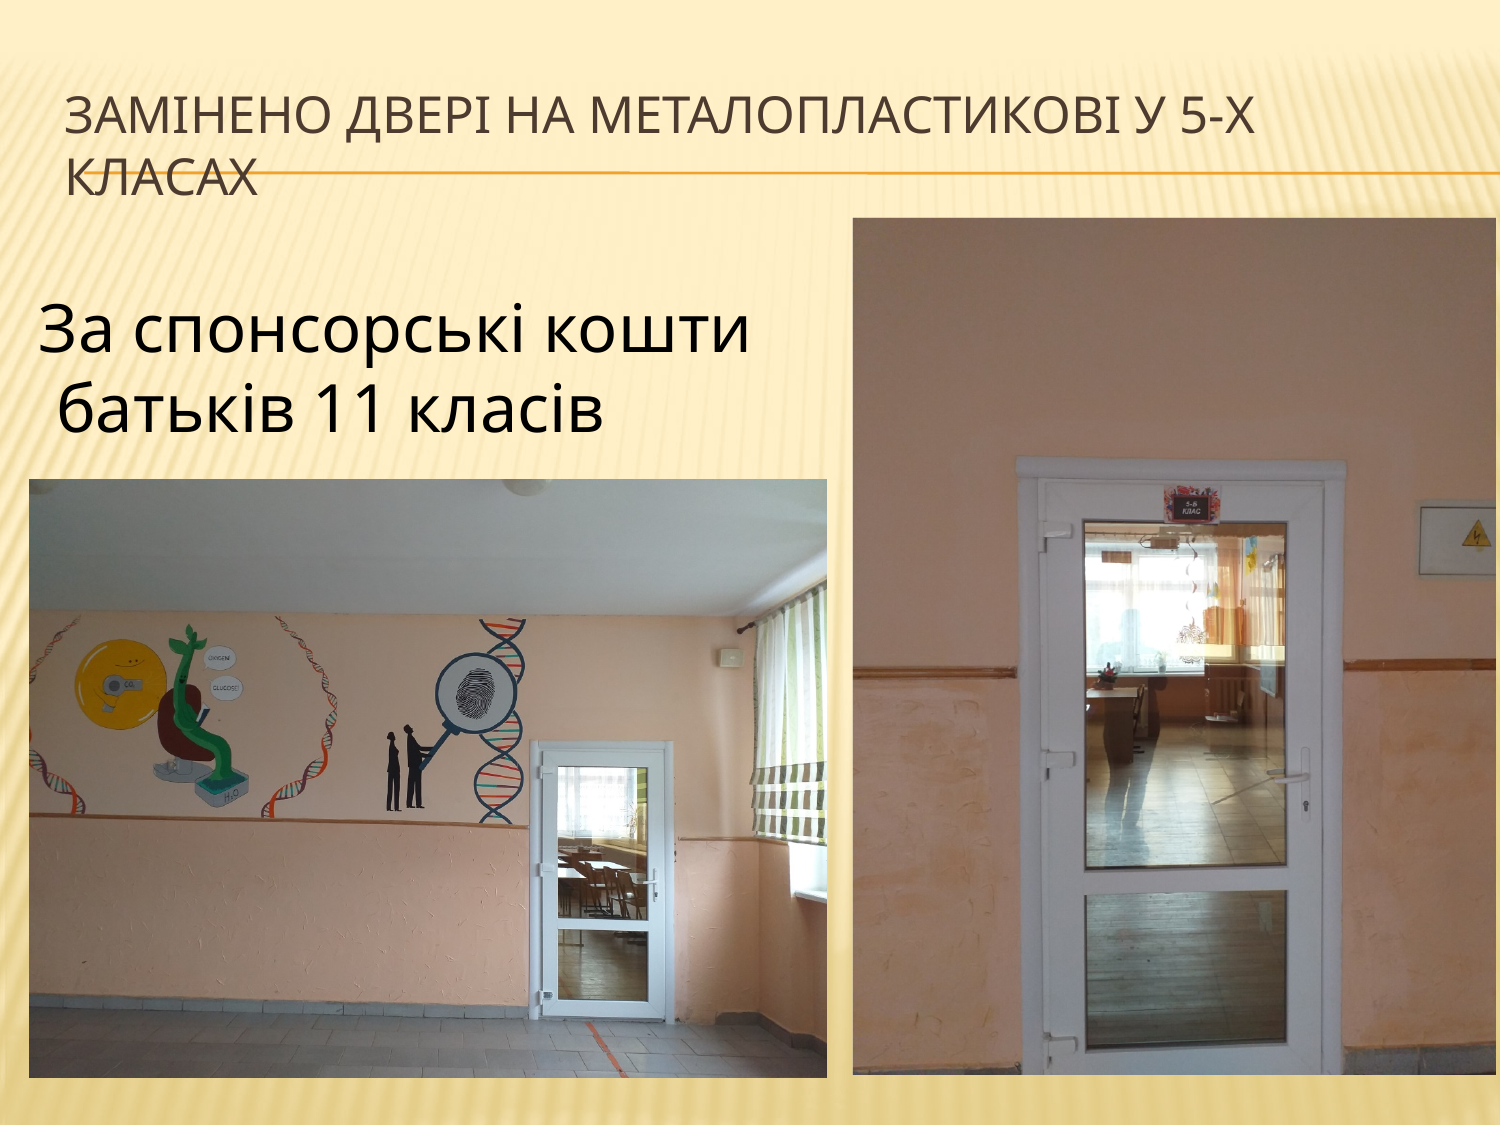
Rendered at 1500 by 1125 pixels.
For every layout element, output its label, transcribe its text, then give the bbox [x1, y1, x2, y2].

picture [853, 978, 1496, 1074]
picture [745, 219, 1500, 968]
picture [29, 479, 827, 1079]
text_box За спонсорські кошти батьків 11 класів [24, 278, 769, 454]
title Замінено двері на металопластикові у 5-х класах [49, 75, 1475, 213]
